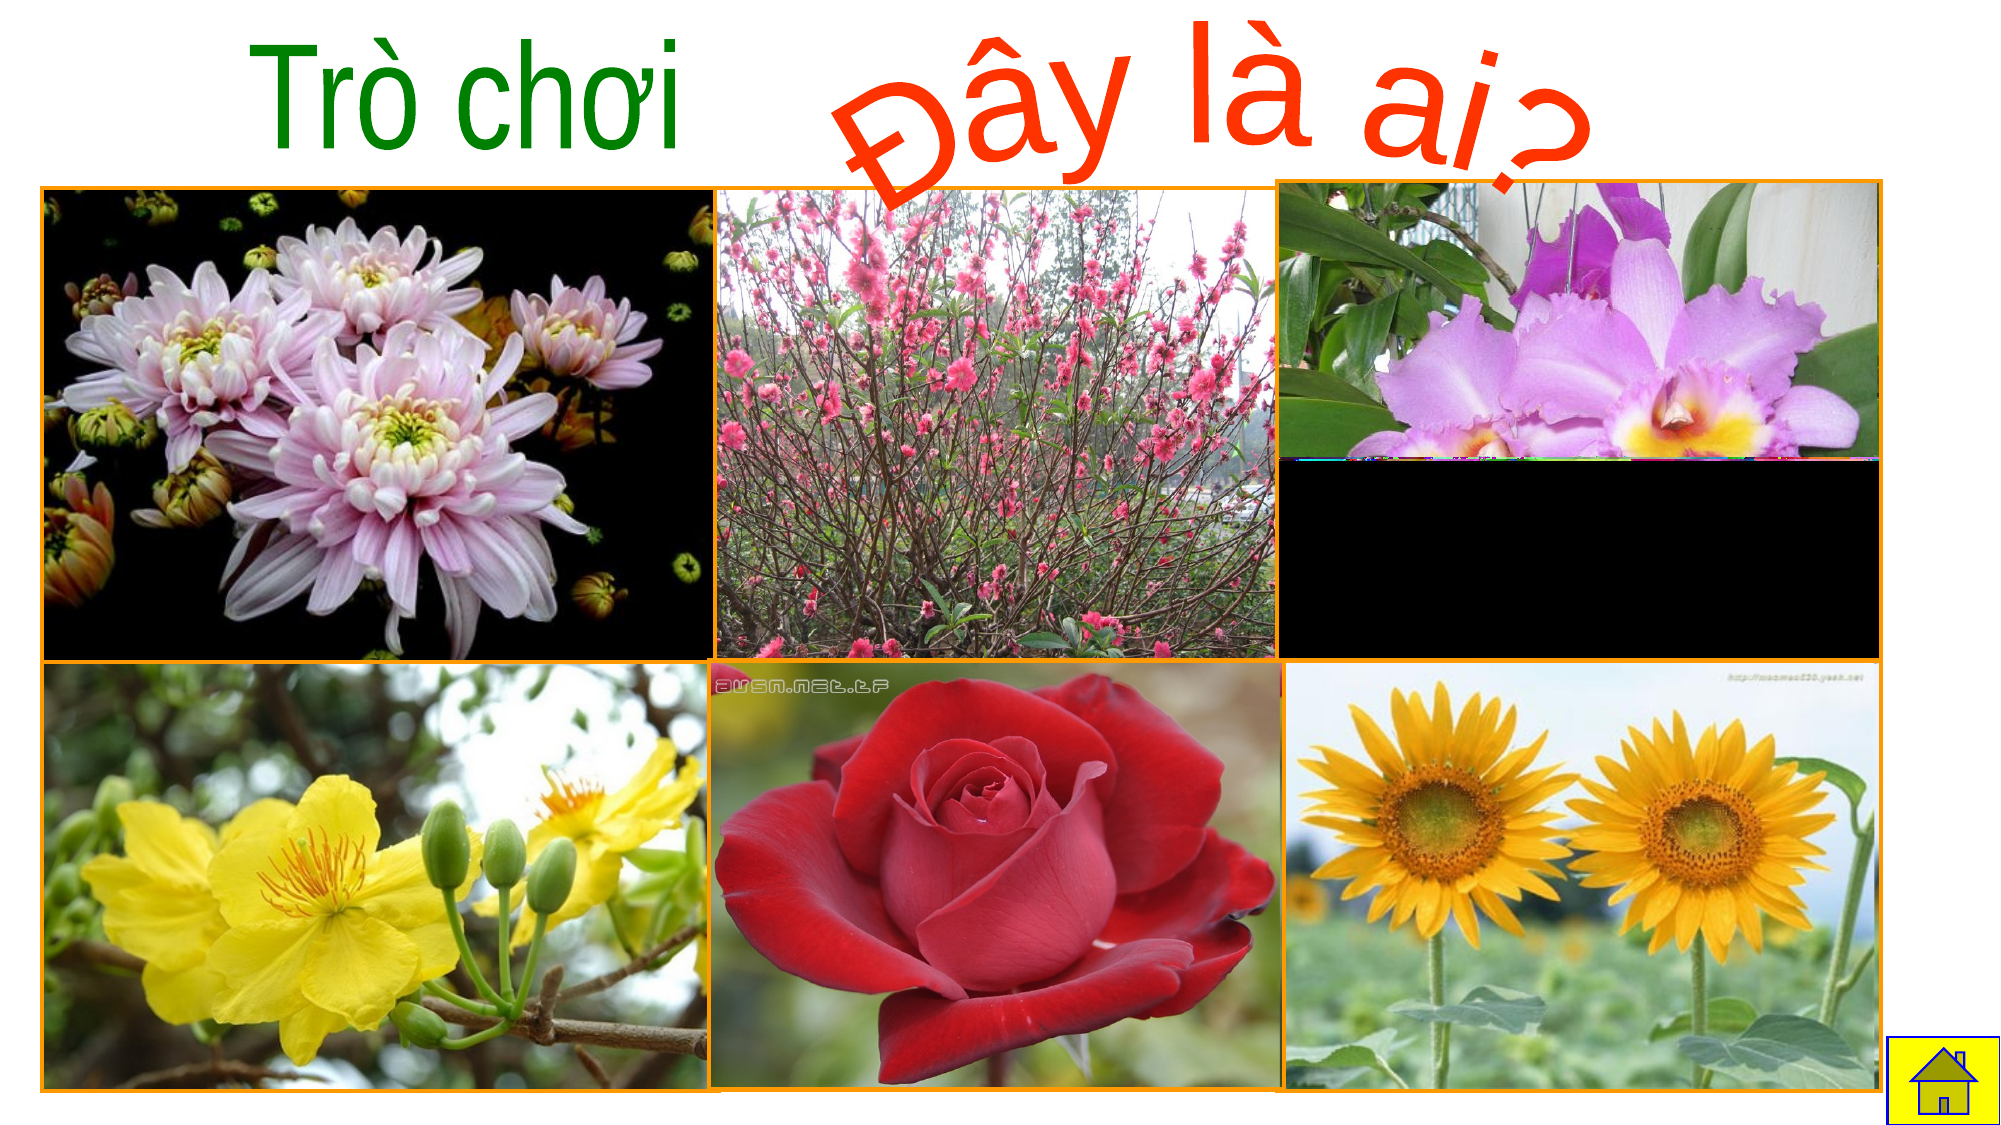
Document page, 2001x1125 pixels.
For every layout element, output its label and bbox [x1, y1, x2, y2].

text_box [1887, 1037, 2000, 1125]
picture [43, 182, 1879, 1089]
